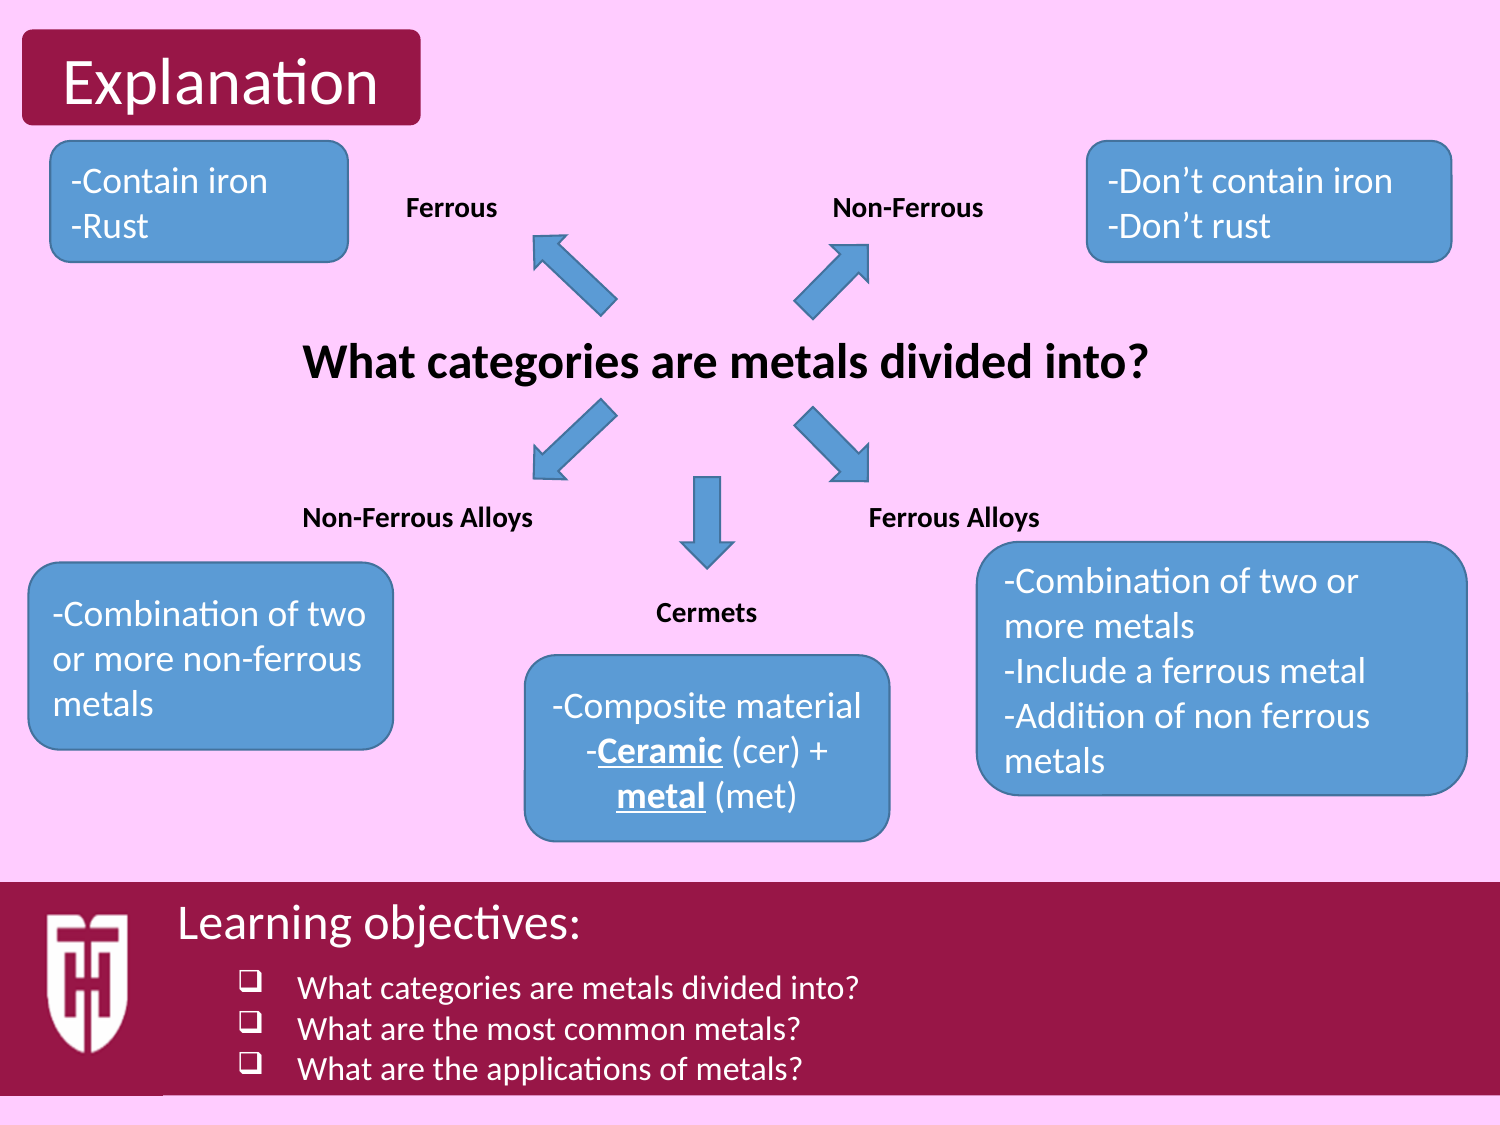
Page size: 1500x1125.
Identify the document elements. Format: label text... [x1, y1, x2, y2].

text_box -Contain iron -Rust [49, 139, 350, 264]
text_box What categories are metals divided into? [250, 321, 519, 396]
text_box -Don’t contain iron -Don’t rust [1085, 139, 1453, 264]
text_box -Combination of two or more non-ferrous metals [27, 561, 395, 751]
text_box Ferrous Alloys [862, 491, 1056, 542]
text_box Non-Ferrous Alloys [287, 491, 519, 542]
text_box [519, 231, 862, 569]
text_box -Combination of two or more metals -Include a ferrous metal -Addition of non ferrous metals [975, 540, 1469, 797]
picture [0, 882, 162, 1096]
text_box Ferrous [391, 181, 513, 231]
text_box Cermets [641, 585, 773, 636]
text_box -Composite material -Ceramic (cer) + metal (met) [523, 654, 891, 843]
text_box Non-Ferrous [817, 181, 999, 231]
text_box What categories are metals divided into? [862, 321, 1202, 396]
